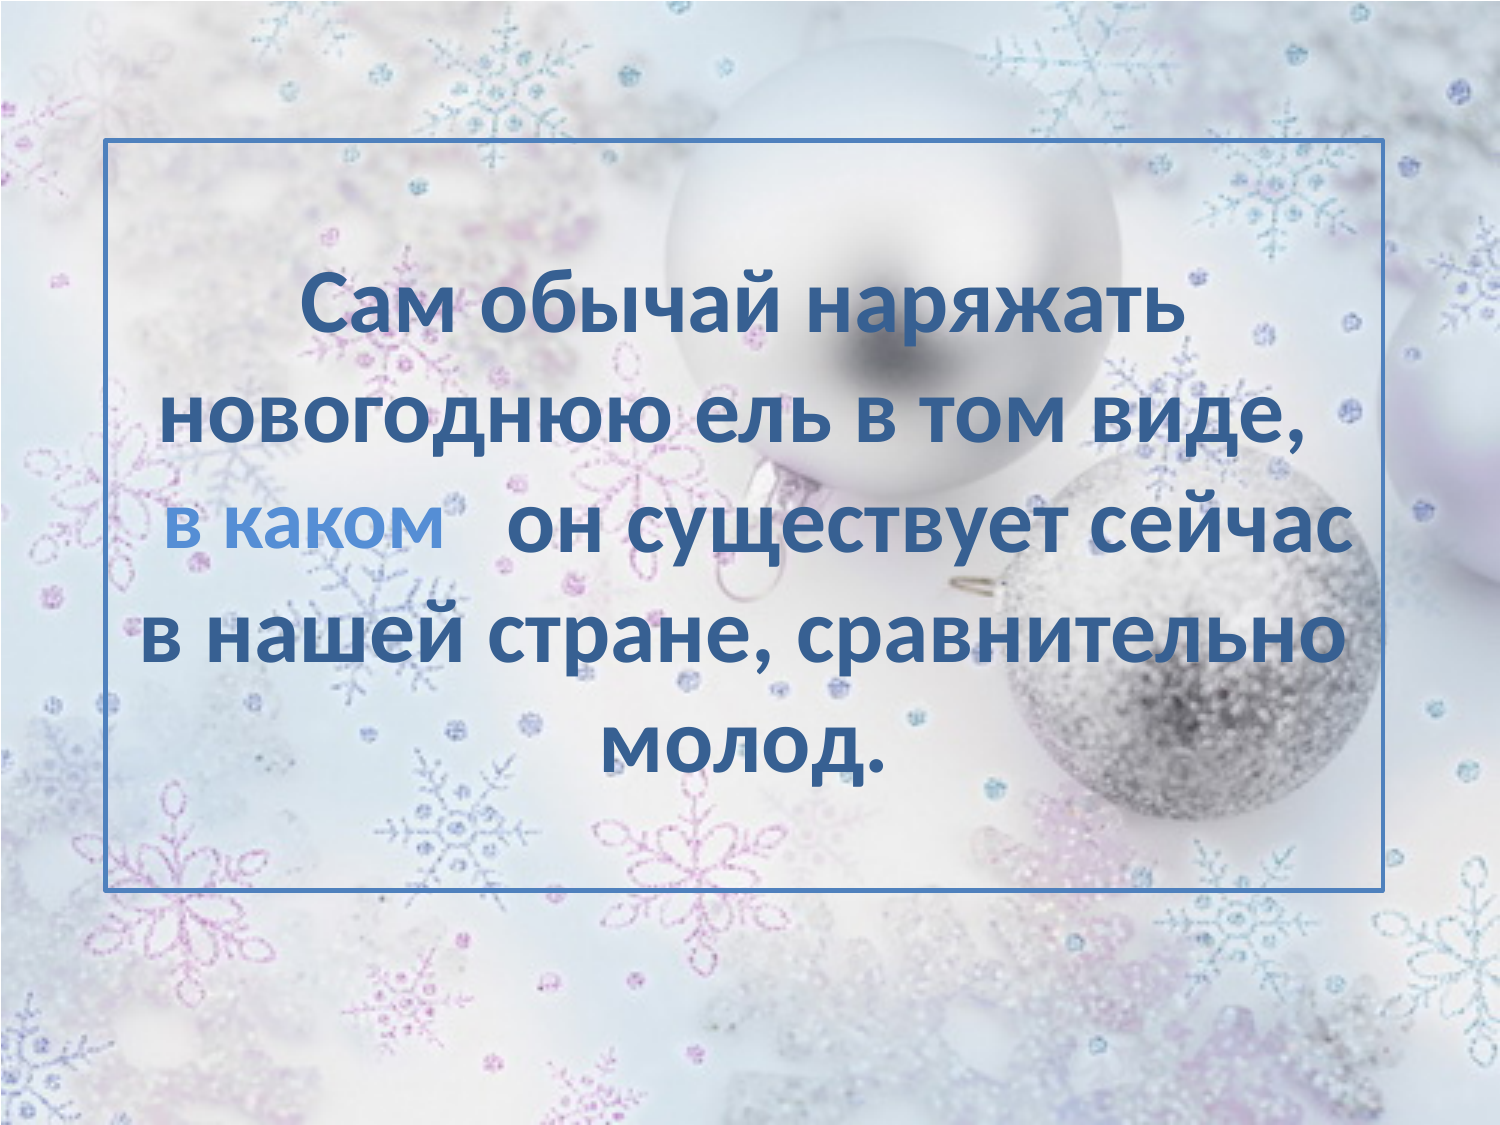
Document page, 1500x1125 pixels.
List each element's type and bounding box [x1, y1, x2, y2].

text_box [0, 0, 1500, 1125]
